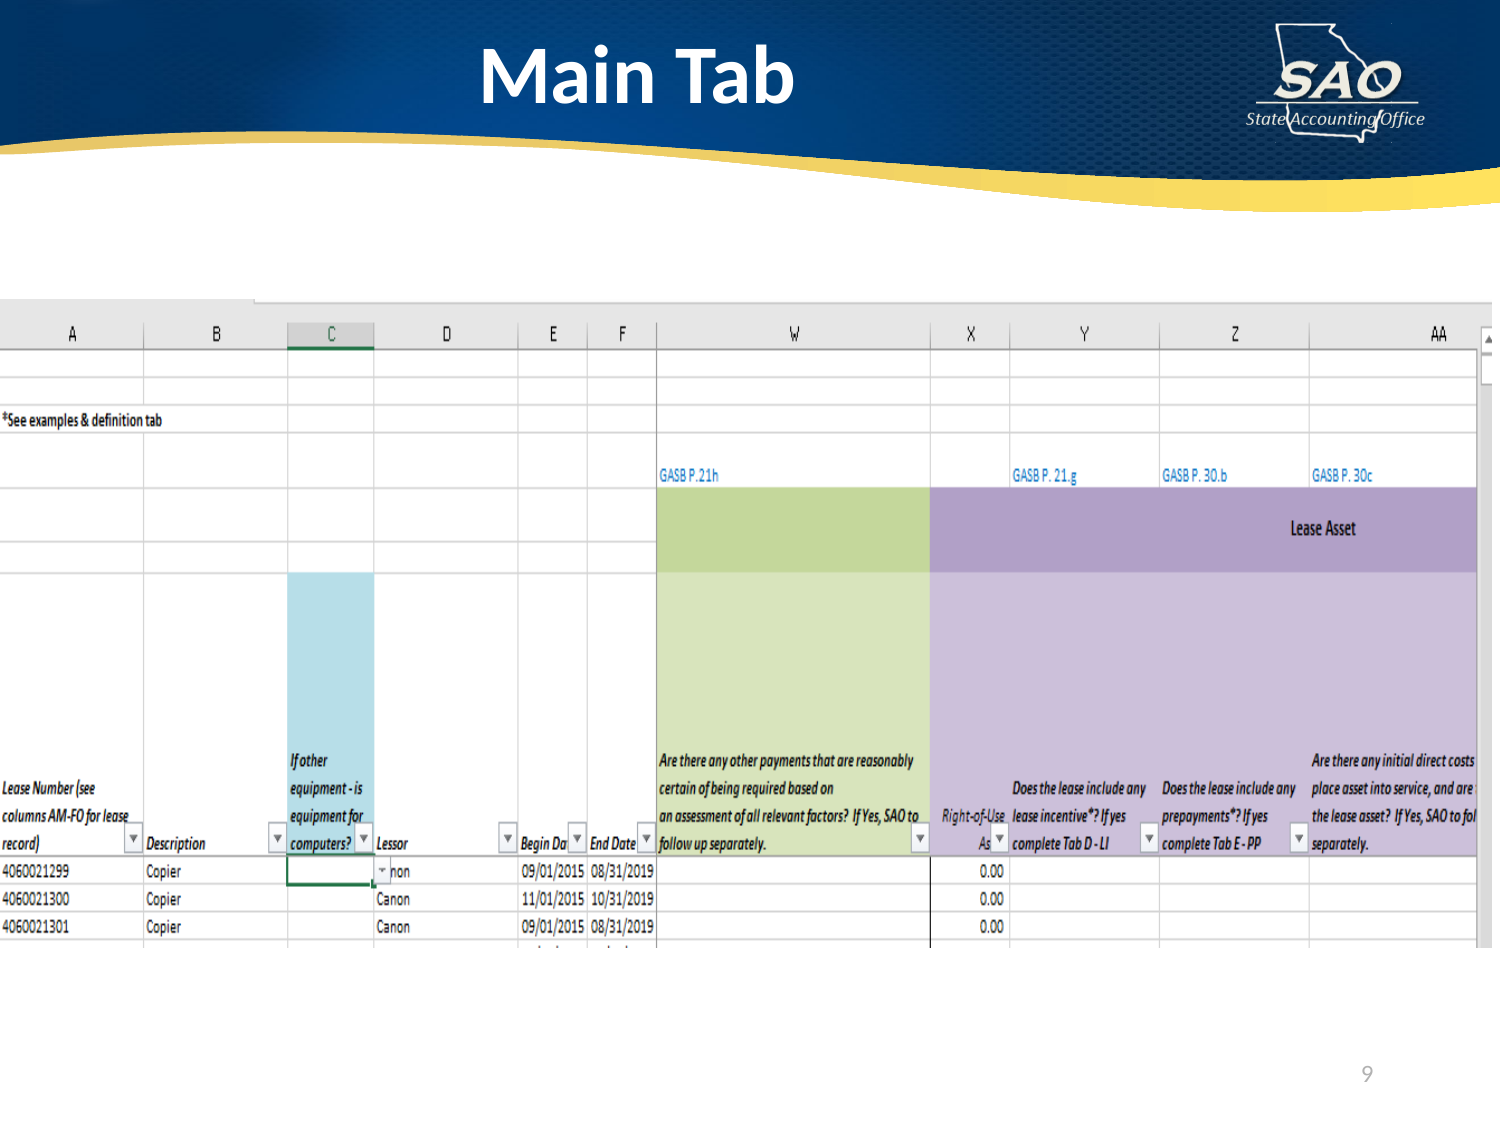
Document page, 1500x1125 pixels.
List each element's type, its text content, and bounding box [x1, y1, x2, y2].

picture [0, 299, 1492, 948]
picture [0, 0, 1500, 180]
title Main Tab [112, 12, 1163, 150]
slide_number 9 [1059, 1042, 1389, 1103]
